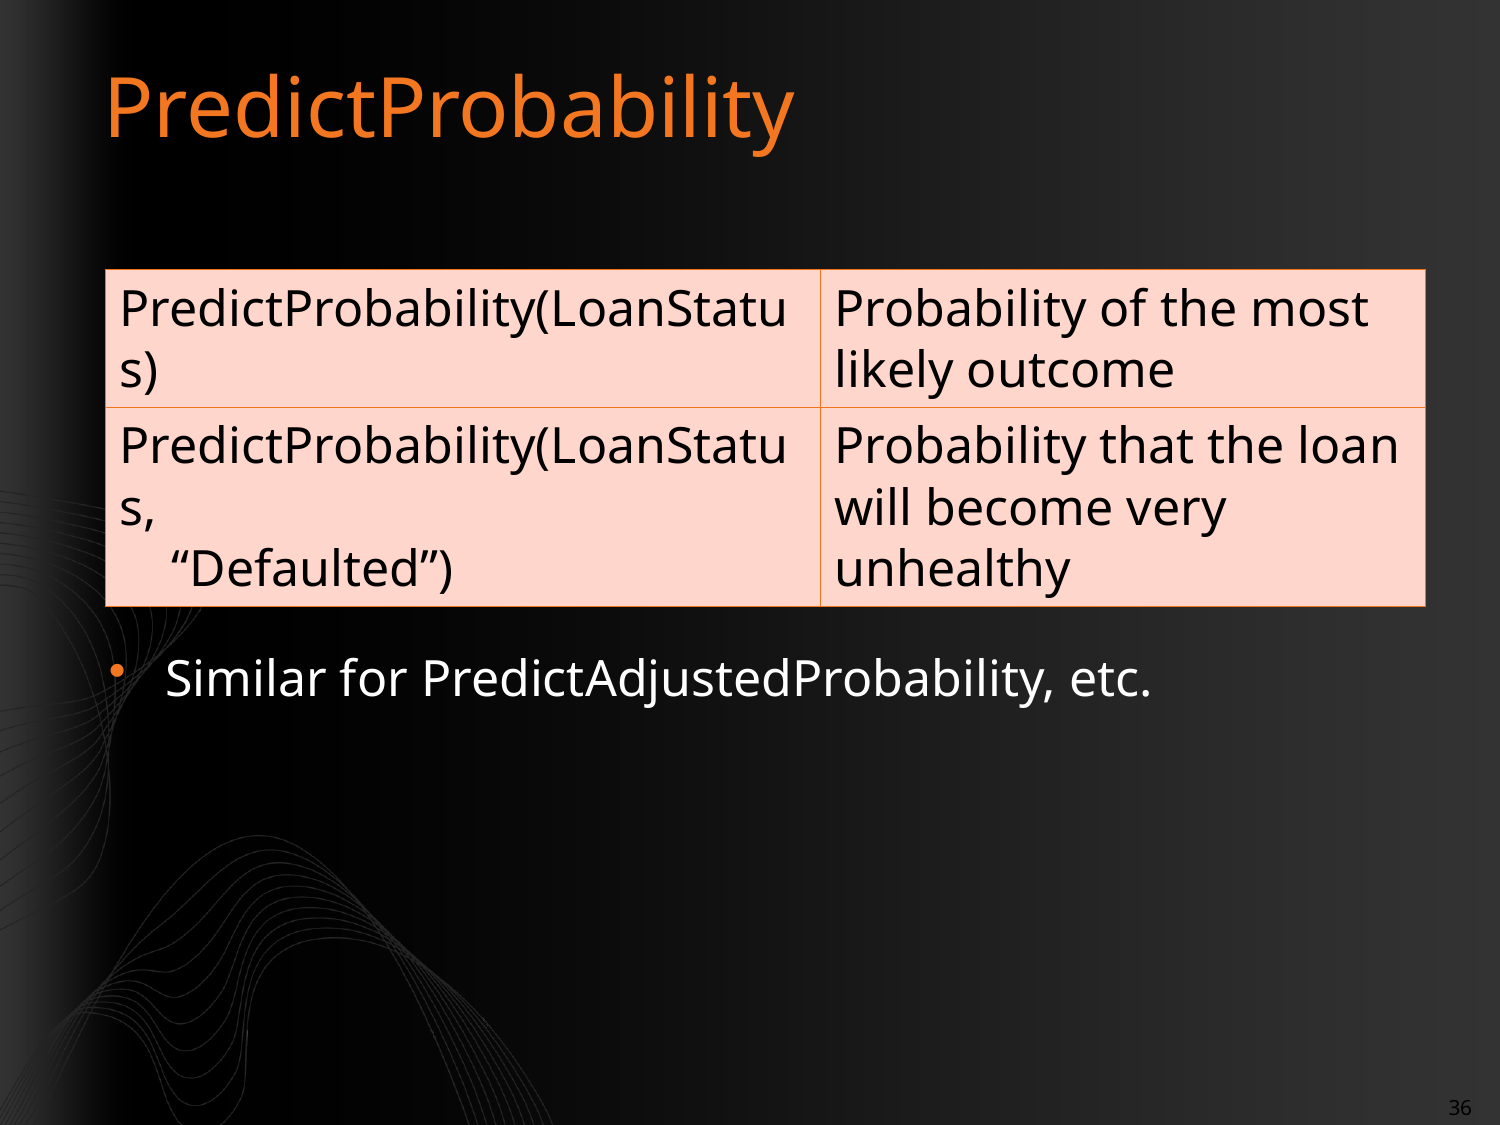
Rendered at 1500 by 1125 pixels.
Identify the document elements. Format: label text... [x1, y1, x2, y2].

table_header Probability of the most likely outcome [821, 270, 1425, 407]
table_cell PredictProbability(LoanStatus, “Defaulted”) [106, 408, 820, 606]
picture [0, 0, 1500, 1125]
list Similar for PredictAdjustedProbability, etc. [93, 639, 1380, 809]
title PredictProbability [88, 46, 1410, 235]
table_cell Probability that the loan will become very unhealthy [821, 408, 1425, 606]
table_header PredictProbability(LoanStatus) [106, 270, 820, 407]
